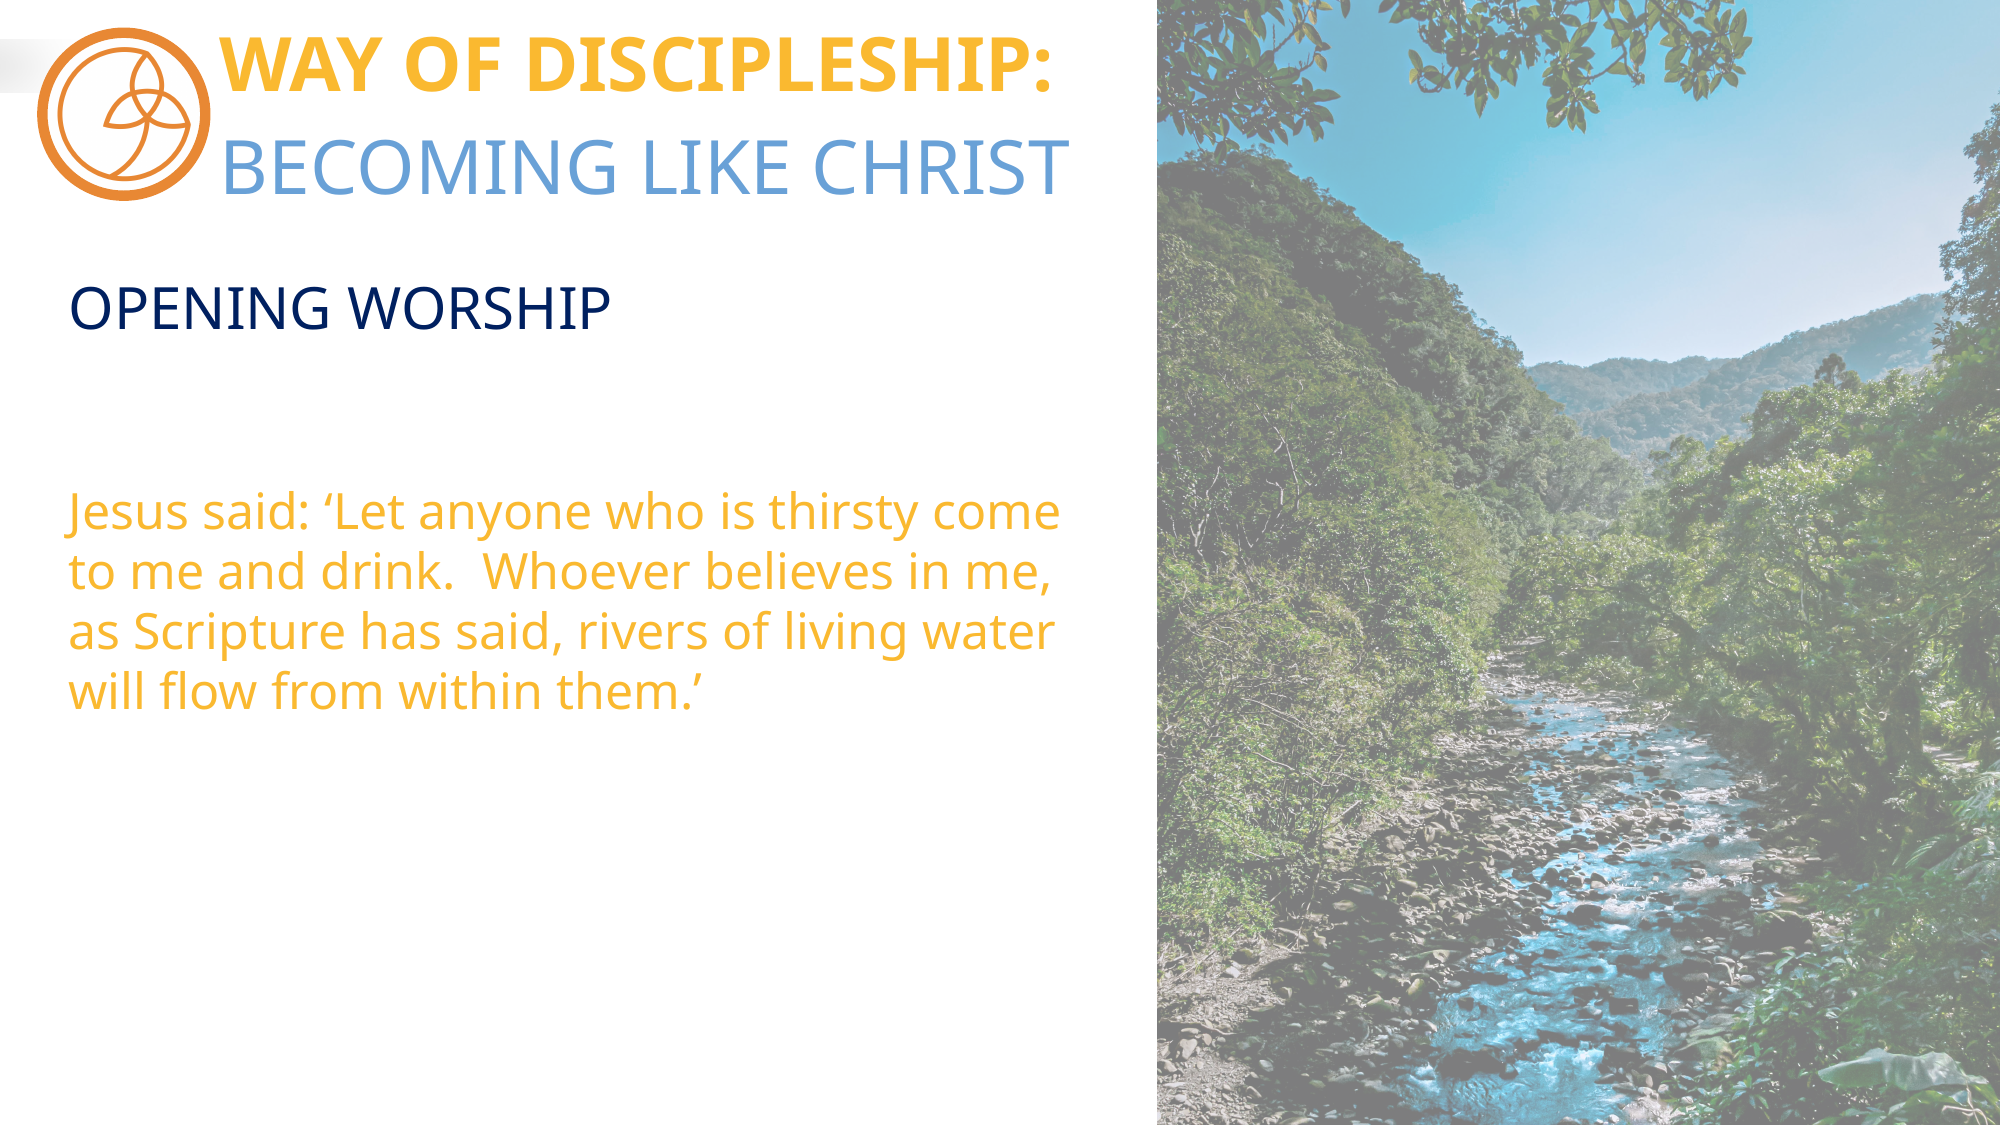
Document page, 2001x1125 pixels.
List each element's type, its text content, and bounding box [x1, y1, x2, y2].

picture [42, 32, 206, 196]
text_box WAY OF DISCIPLESHIP: BECOMING LIKE CHRIST [205, 9, 1157, 217]
text_box Jesus said: ‘Let anyone who is thirsty come to me and drink. Whoever believes in me, as Scripture has said, rivers of living water will flow from within them.’ [53, 411, 1096, 727]
text_box OPENING WORSHIP [53, 264, 950, 349]
picture [1157, 0, 2000, 1125]
